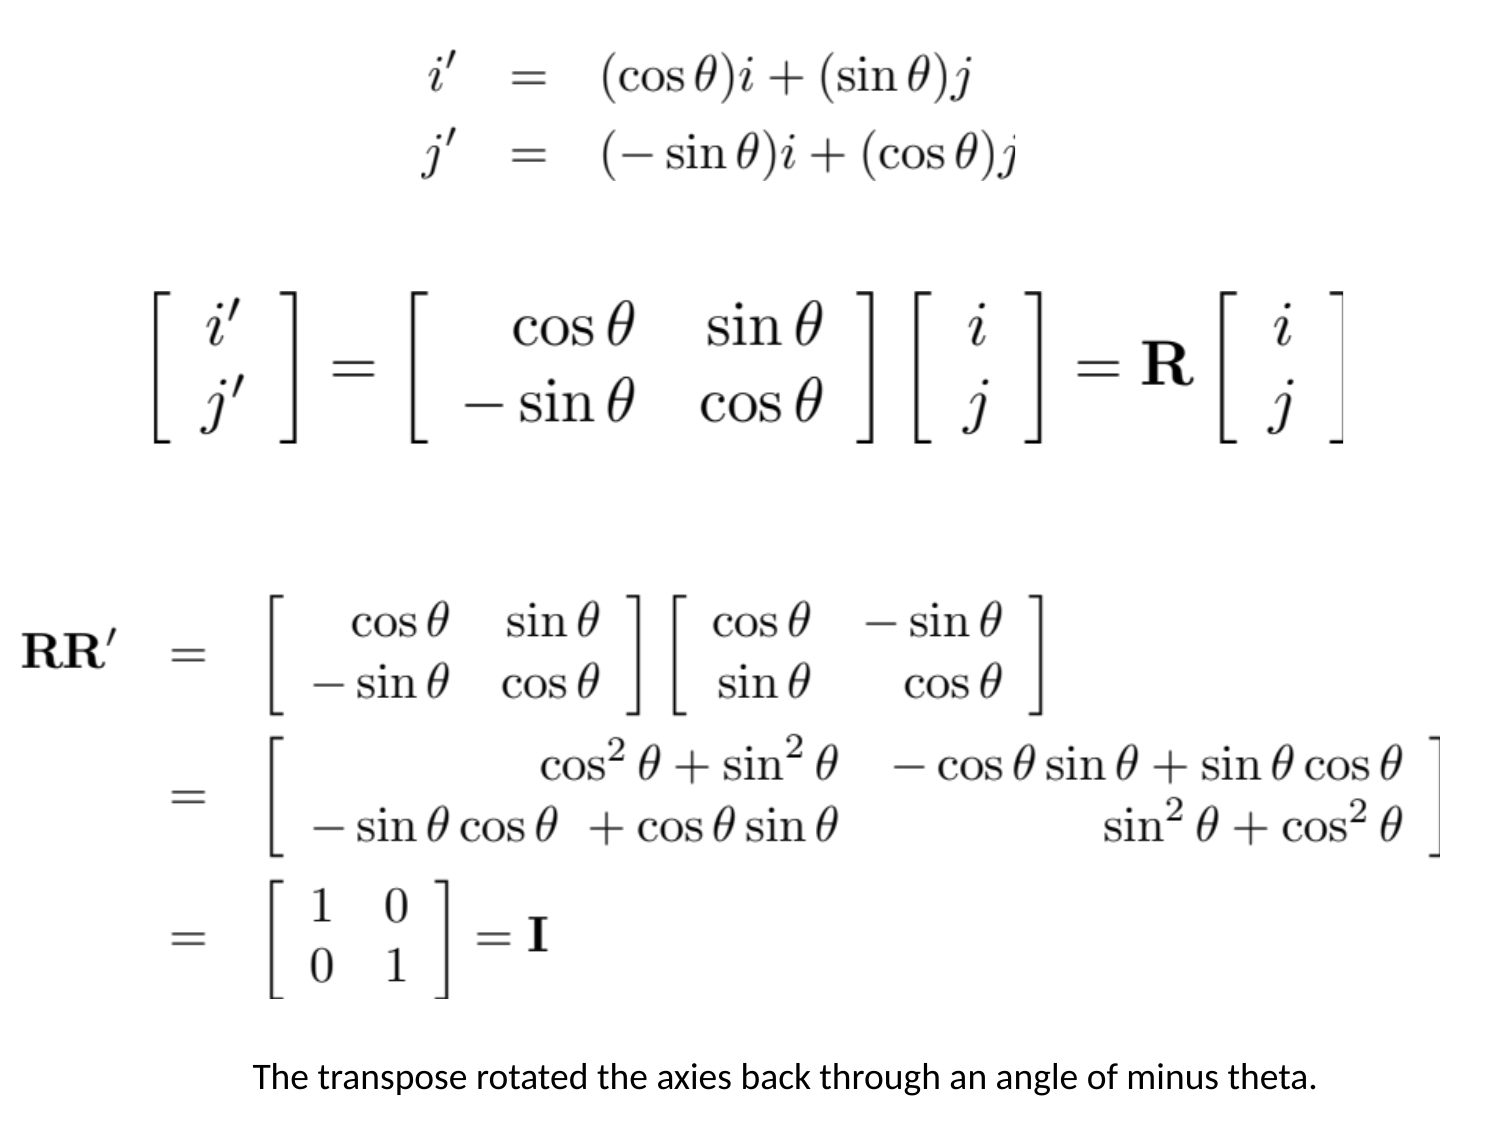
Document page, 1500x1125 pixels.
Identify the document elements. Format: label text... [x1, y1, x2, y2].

picture [421, 49, 1016, 181]
picture [20, 593, 1440, 999]
text_box The transpose rotated the axies back through an angle of minus theta. [237, 1044, 1335, 1105]
picture [153, 291, 1344, 444]
